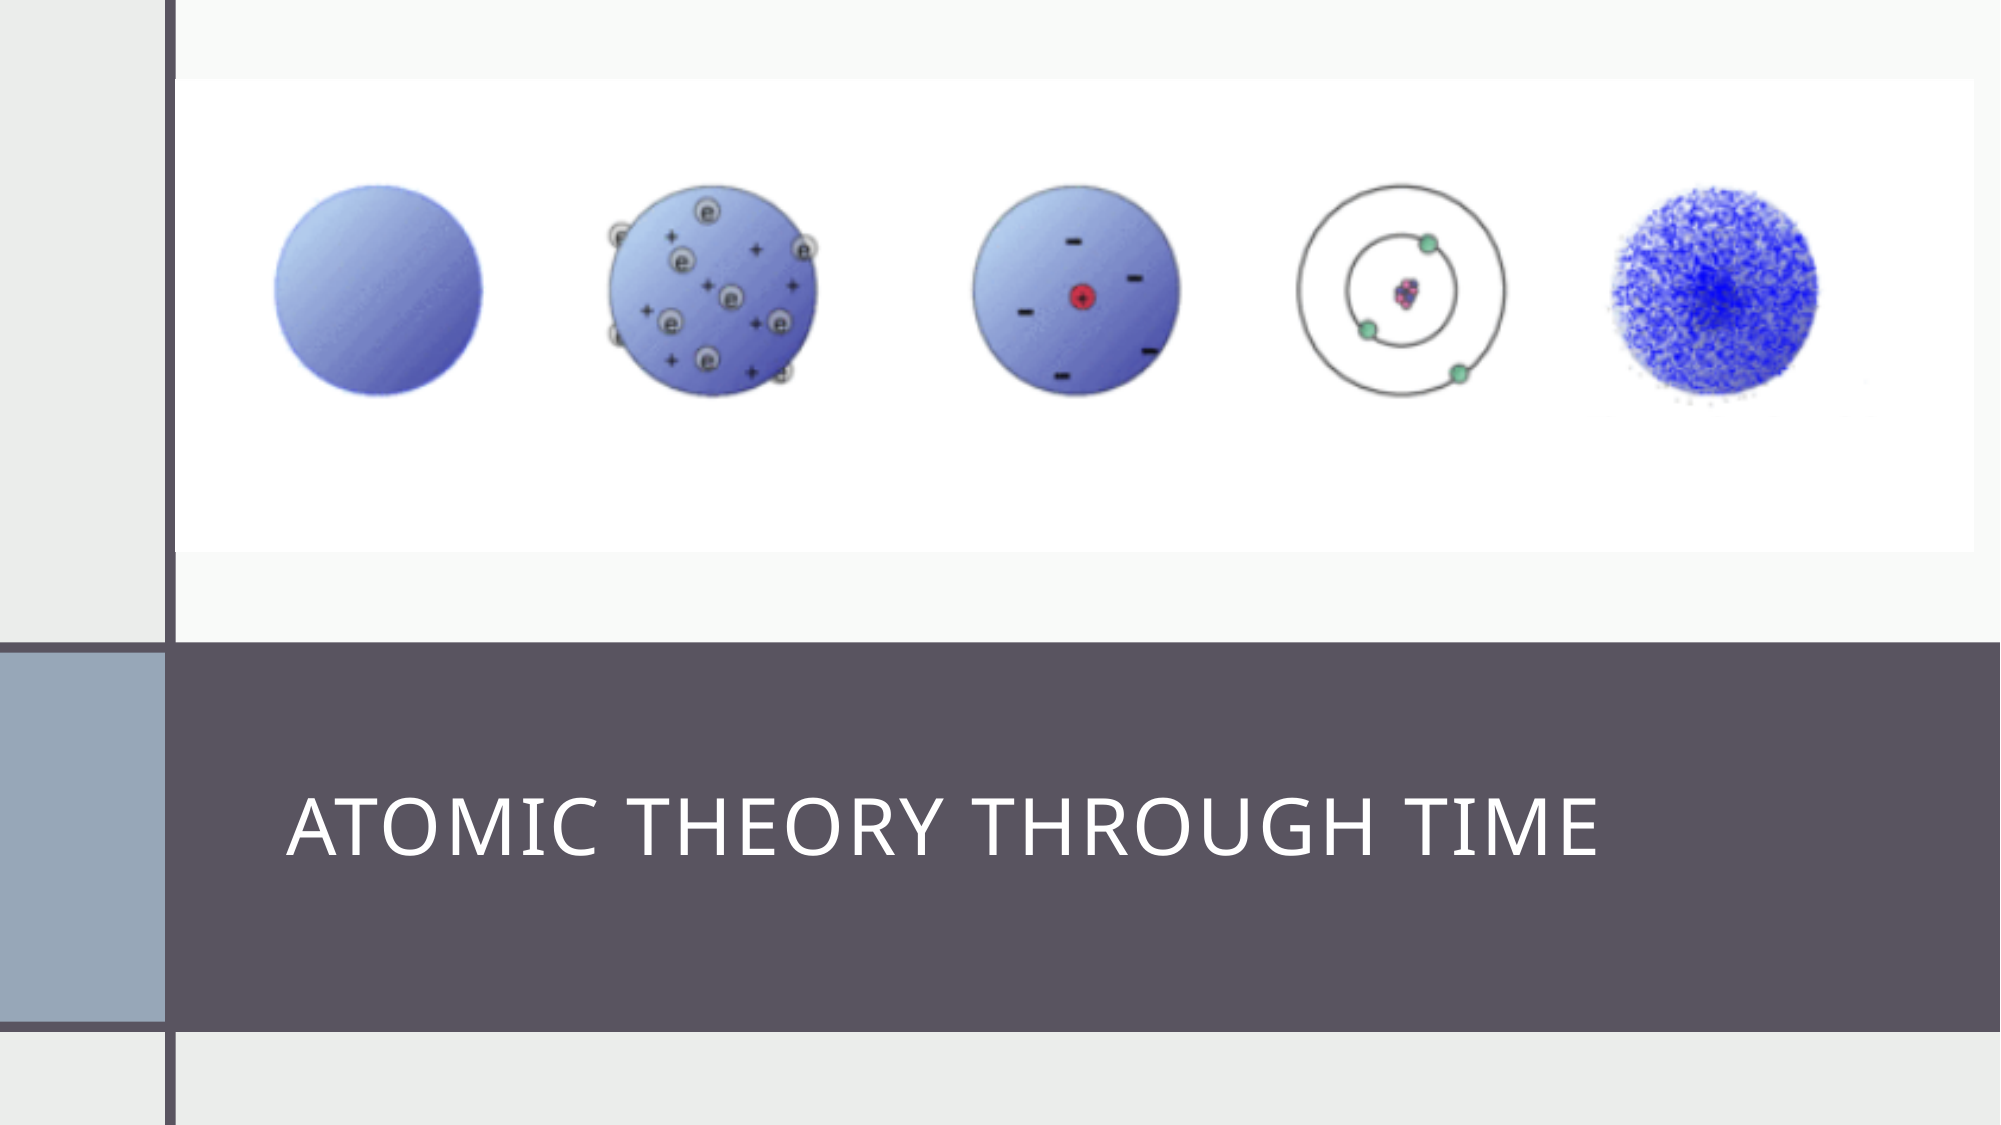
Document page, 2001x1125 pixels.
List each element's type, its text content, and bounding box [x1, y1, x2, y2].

picture [175, 79, 1974, 552]
text_box [0, 641, 164, 652]
text_box [0, 652, 164, 1023]
text_box [0, 1023, 164, 1033]
text_box [177, 0, 2000, 641]
text_box [177, 1033, 2000, 1125]
text_box [164, 0, 177, 1125]
title Atomic theory through time [268, 681, 1775, 887]
text_box [0, 1033, 164, 1125]
text_box [177, 641, 2000, 1033]
text_box [0, 0, 164, 641]
